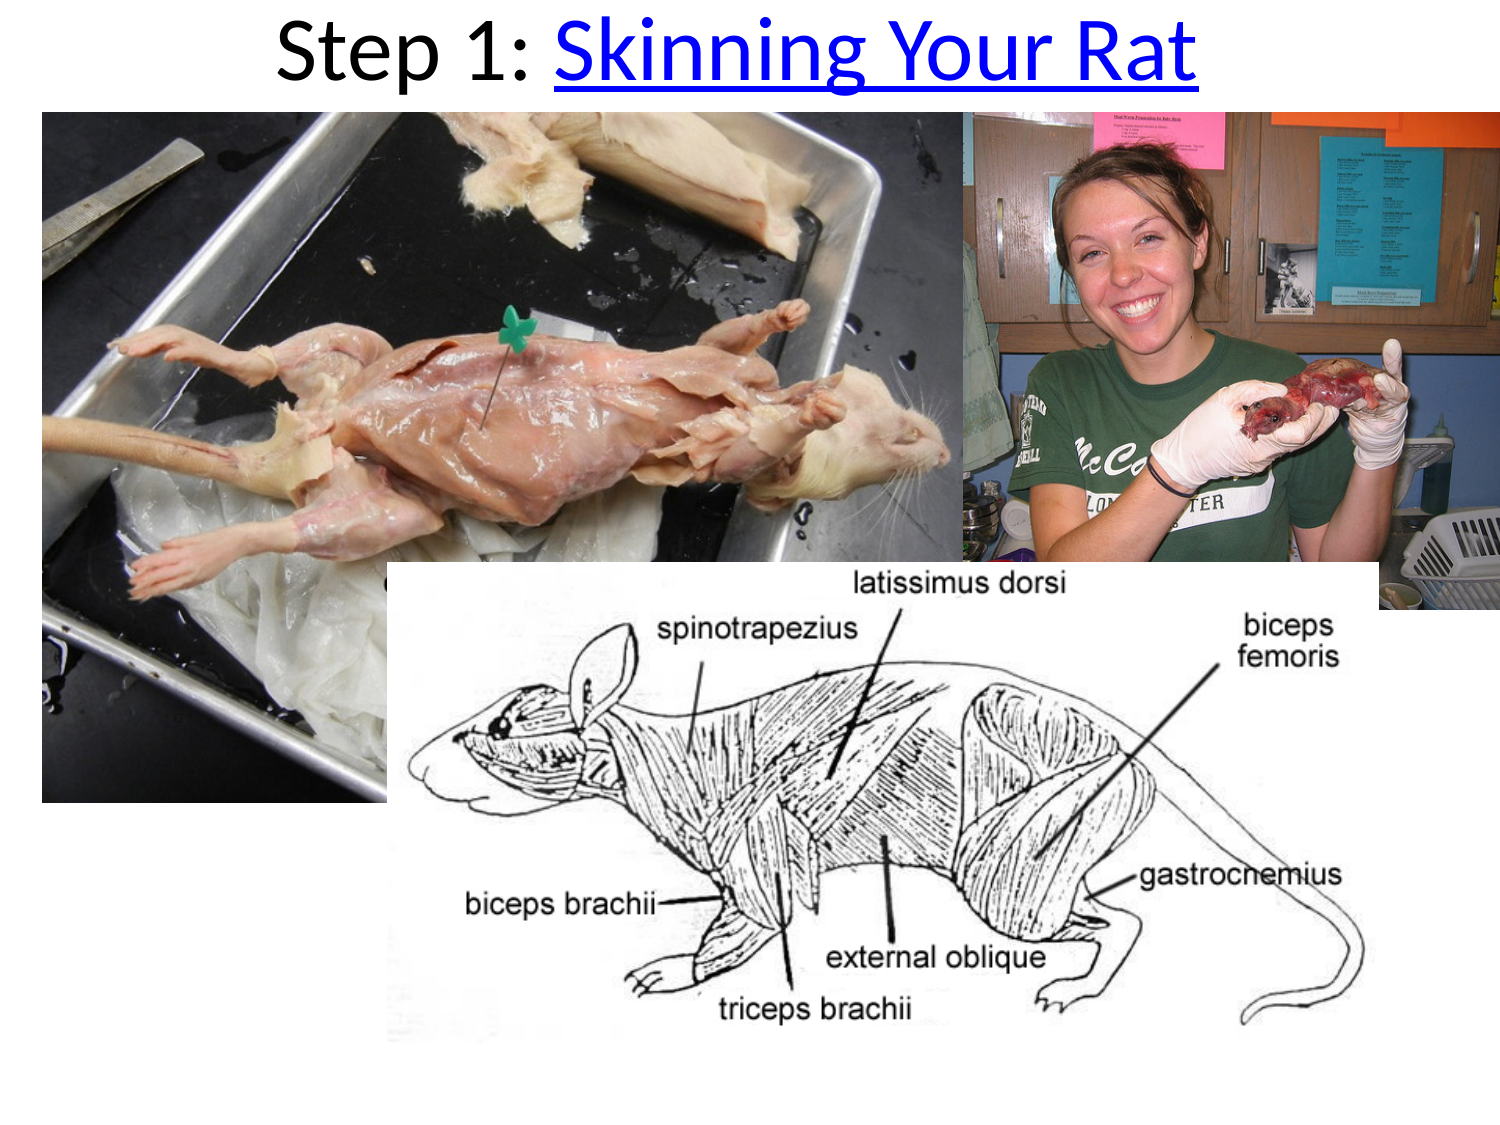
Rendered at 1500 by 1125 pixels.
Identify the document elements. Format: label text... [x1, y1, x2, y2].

title Step 1: Skinning Your Rat [62, 0, 1413, 110]
picture [42, 112, 1500, 1043]
